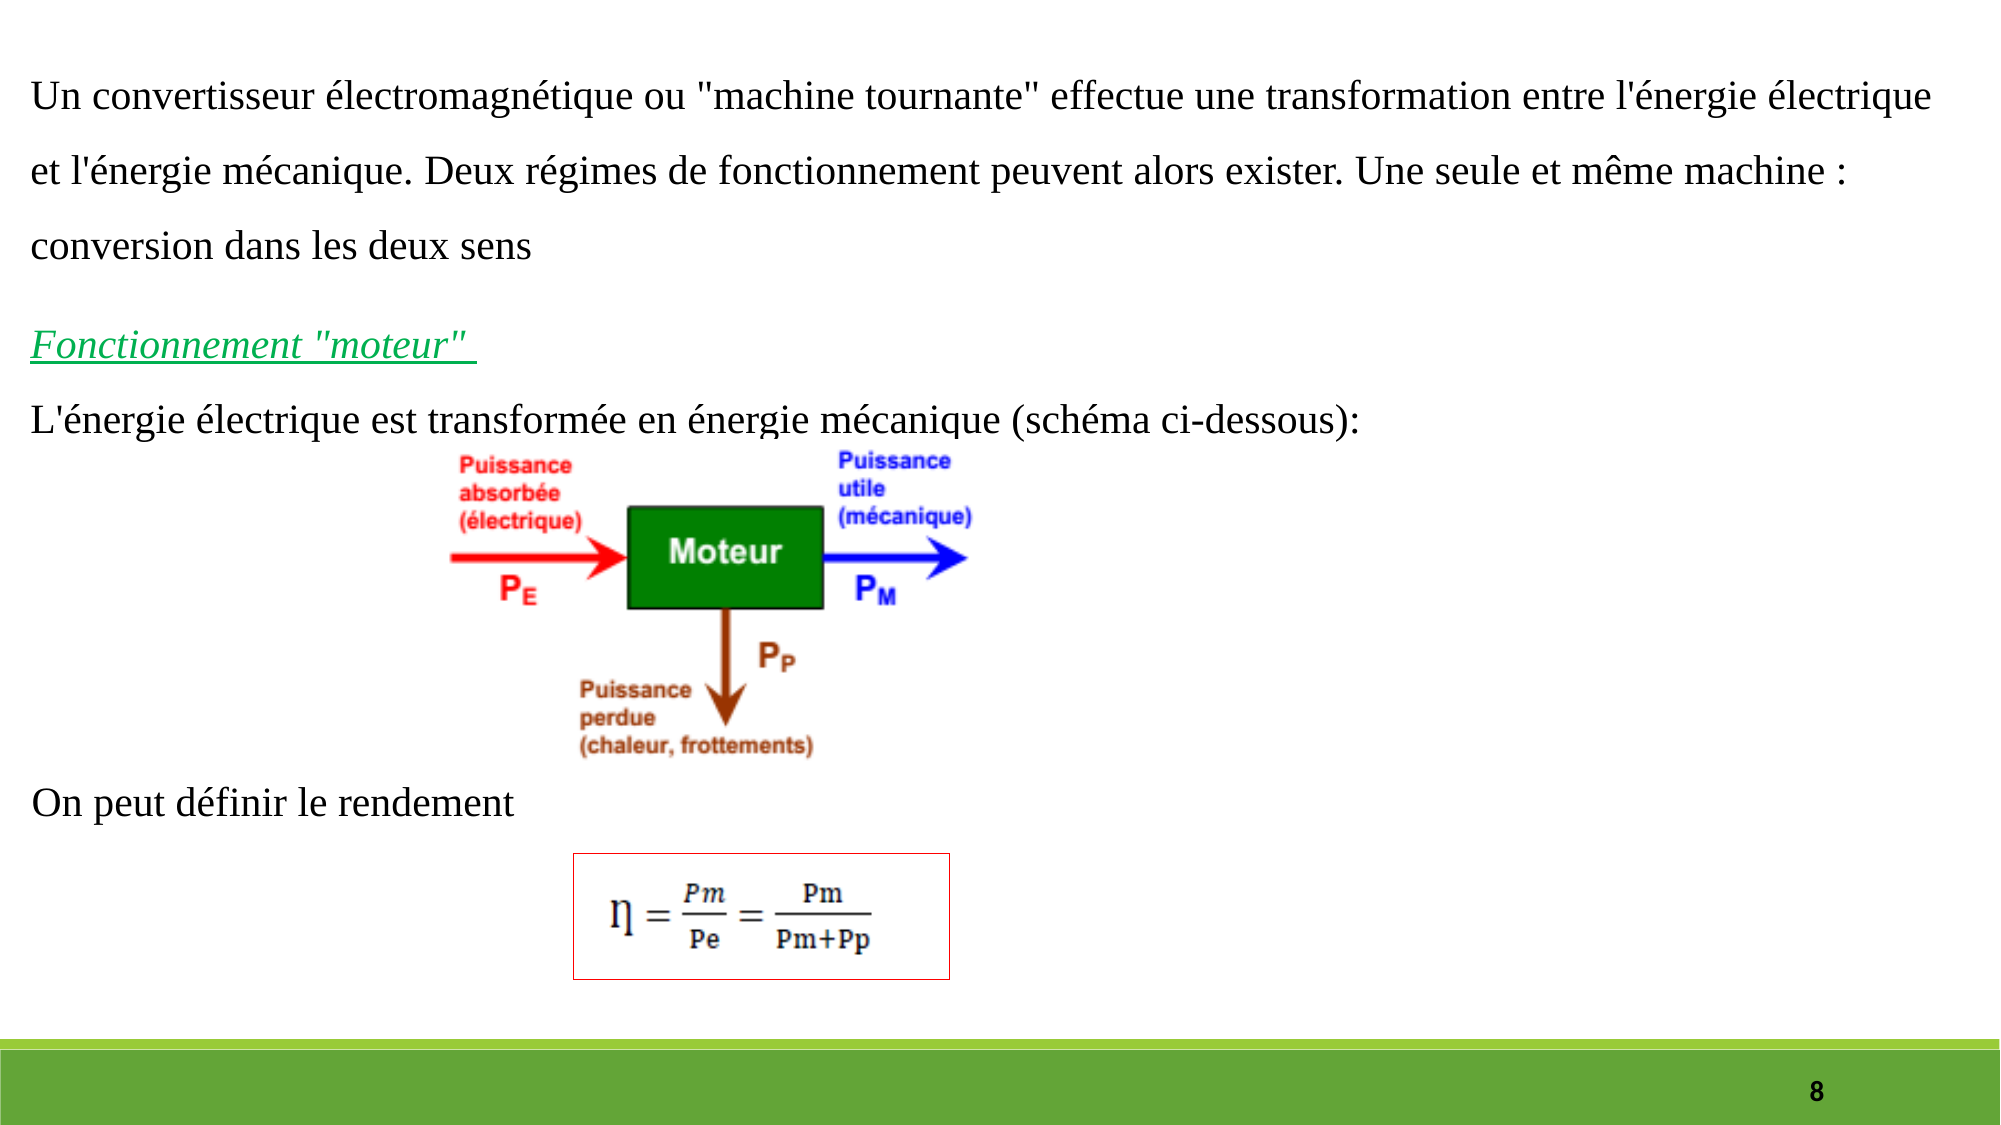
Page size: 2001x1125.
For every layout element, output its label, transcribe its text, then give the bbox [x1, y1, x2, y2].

picture [436, 439, 989, 768]
text_box Un convertisseur électromagnétique ou "machine tournante" effectue une transformation entre l'énergie électrique et l'énergie mécanique. Deux régimes de fonctionnement peuvent alors exister. Une seule et même machine : conversion dans les deux sens [15, 35, 1961, 276]
picture [573, 852, 950, 980]
slide_number 8 [1624, 1059, 1840, 1120]
text_box On peut définir le rendement [16, 767, 541, 833]
text_box Fonctionnement "moteur" L'énergie électrique est transformée en énergie mécanique (schéma ci-dessous): [15, 284, 1721, 450]
